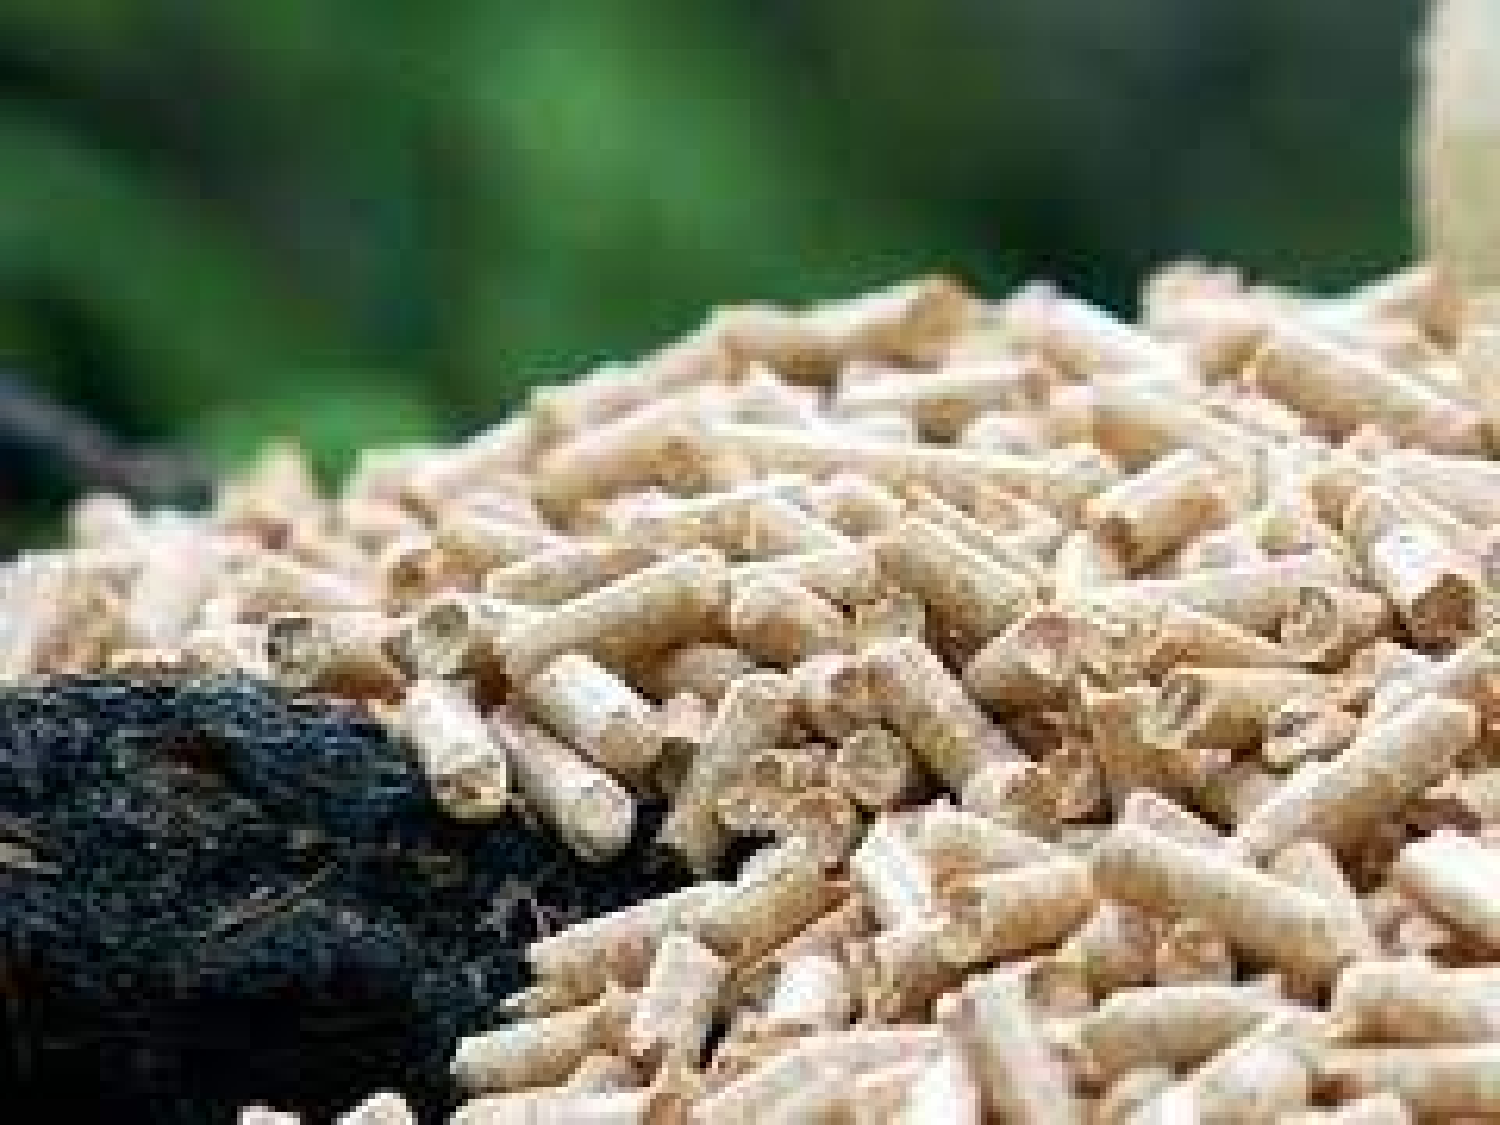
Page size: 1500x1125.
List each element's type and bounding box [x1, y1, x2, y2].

list [0, 0, 1500, 1125]
